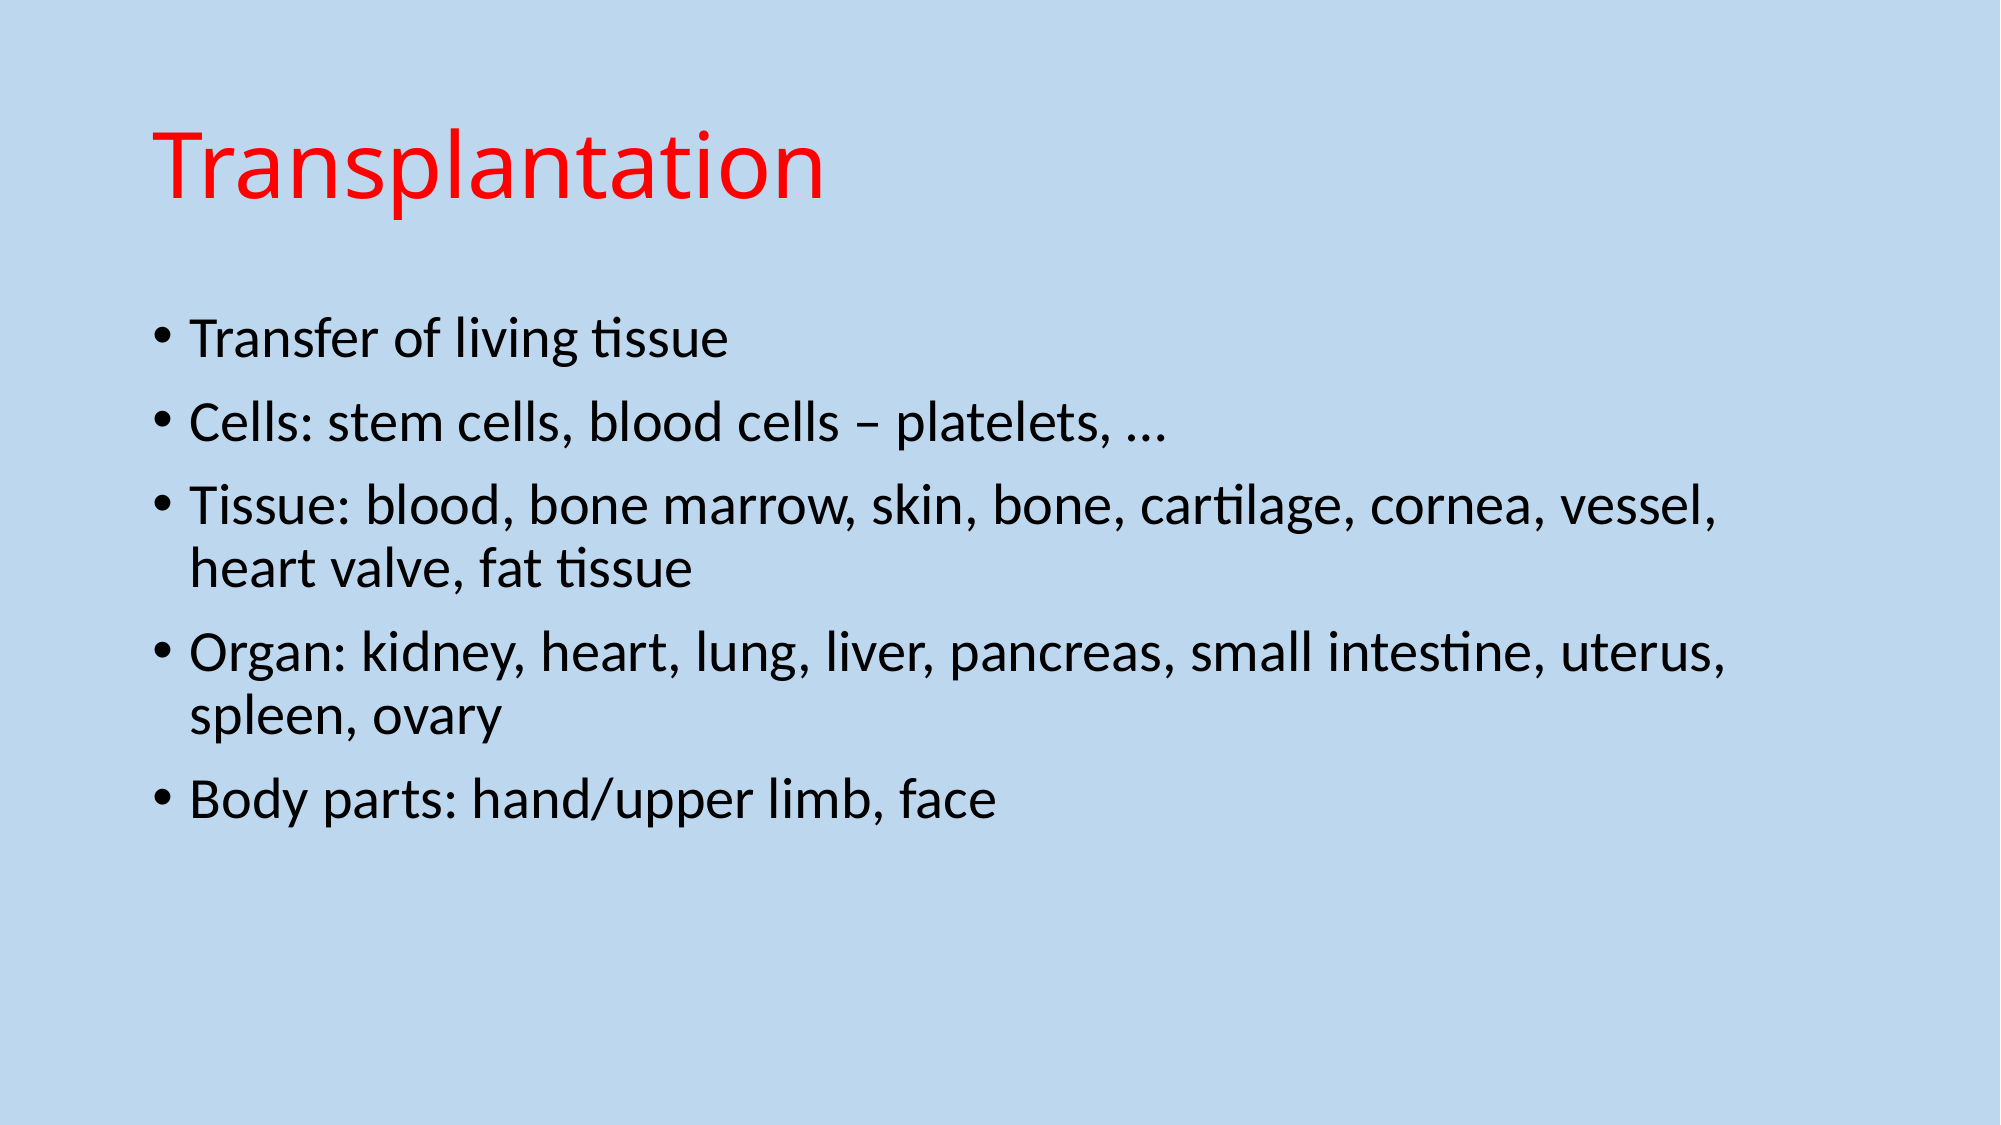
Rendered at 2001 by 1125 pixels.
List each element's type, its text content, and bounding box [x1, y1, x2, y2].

list Transfer of living tissue Cells: stem cells, blood cells – platelets, … Tissue: blood, bone marrow, skin, bone, cartilage, cornea, vessel, heart valve, fat tissue Organ: kidney, heart, lung, liver, pancreas, small intestine, uterus, spleen, ovary Body parts: hand/upper limb, face [137, 299, 1863, 1014]
title Transplantation [137, 59, 1863, 278]
